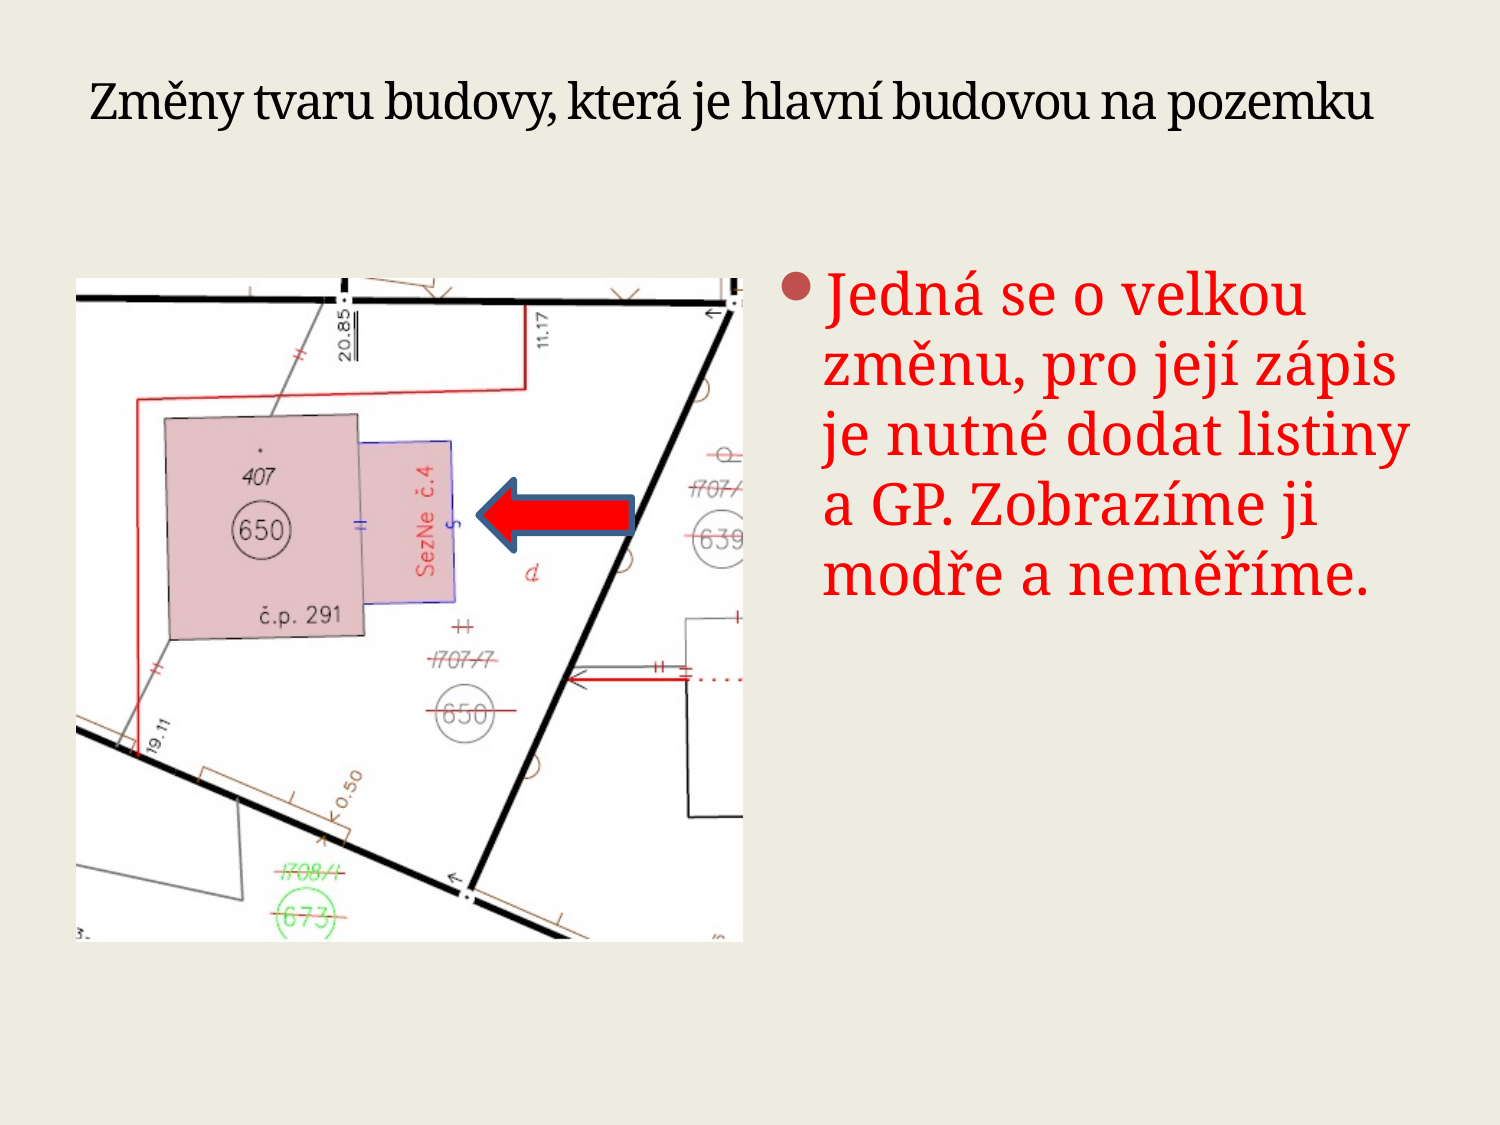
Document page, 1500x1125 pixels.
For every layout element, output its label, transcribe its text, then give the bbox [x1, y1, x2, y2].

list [79, 281, 741, 941]
title Změny tvaru budovy, která je hlavní budovou na pozemku [74, 24, 1425, 138]
list Jedná se o velkou změnu, pro její zápis je nutné dodat listiny a GP. Zobrazíme ji modře a neměříme. [762, 249, 1429, 1001]
